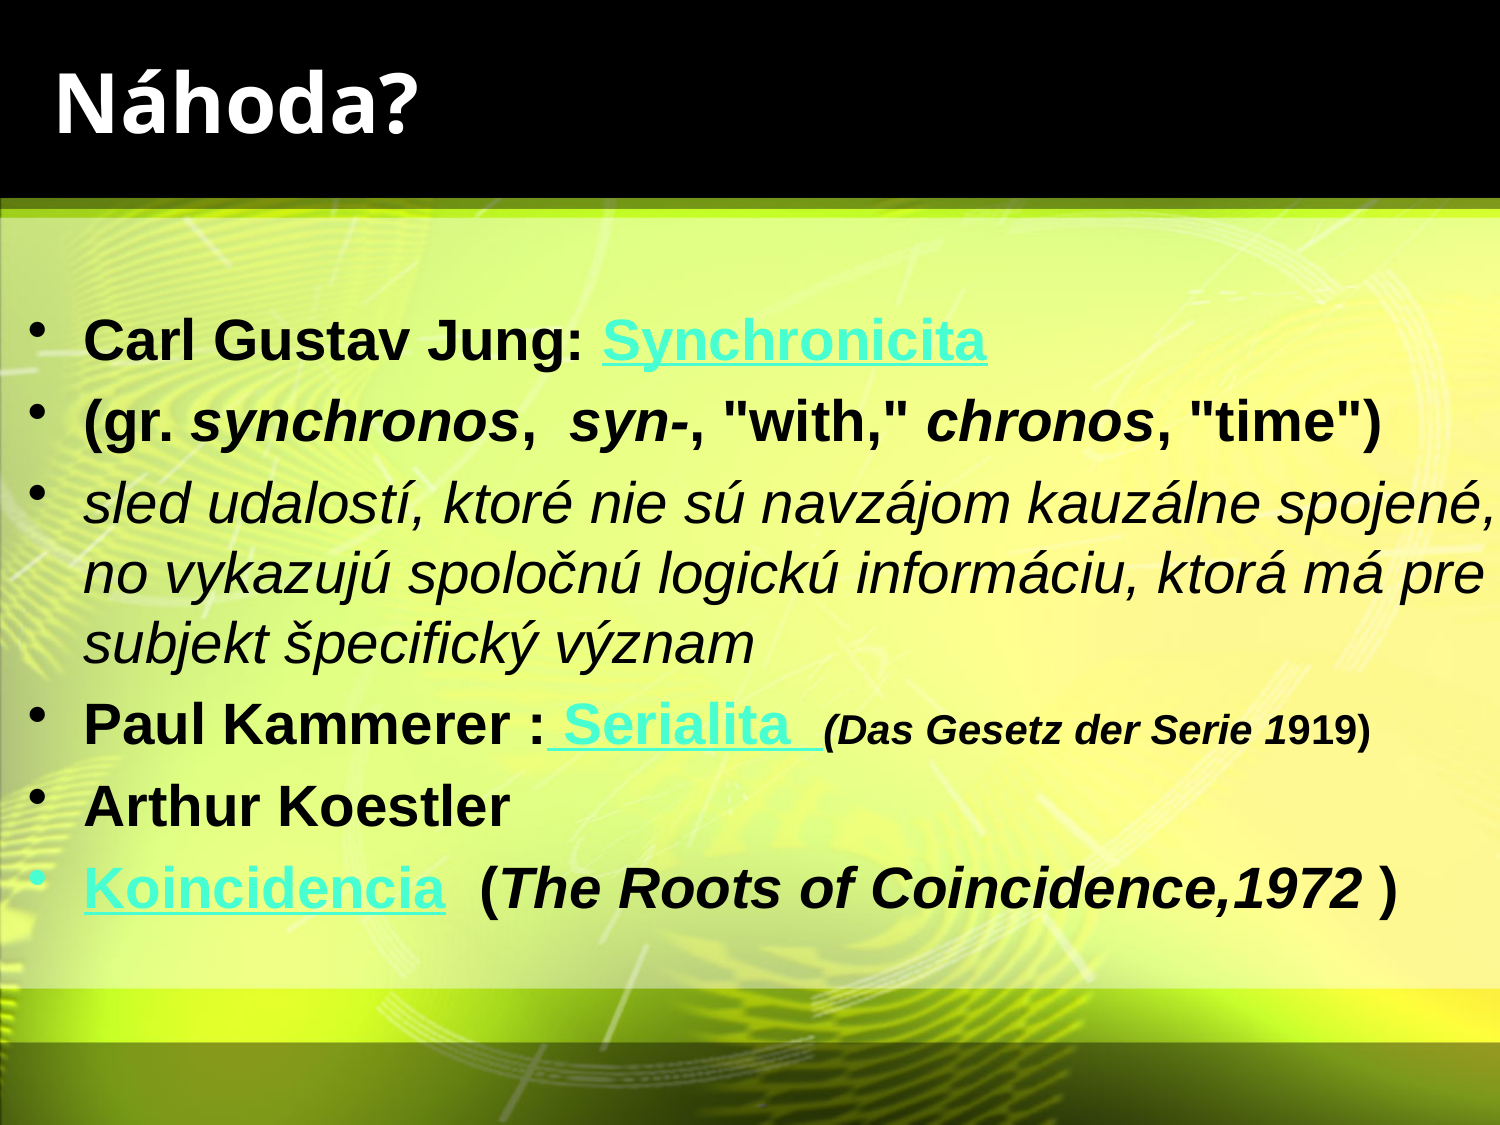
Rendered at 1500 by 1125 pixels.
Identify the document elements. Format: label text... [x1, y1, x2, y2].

list Carl Gustav Jung: Synchronicita (gr. synchronos, syn-, "with," chronos, "time") sled udalostí, ktoré nie sú navzájom kauzálne spojené, no vykazujú spoločnú logickú informáciu, ktorá má pre subjekt špecifický význam Paul Kammerer : Serialita (Das Gesetz der Serie 1919) Arthur Koestler Koincidencia (The Roots of Coincidence,1972 ) [12, 212, 1500, 1038]
title Náhoda? [37, 37, 1276, 163]
picture [0, 0, 1500, 1125]
